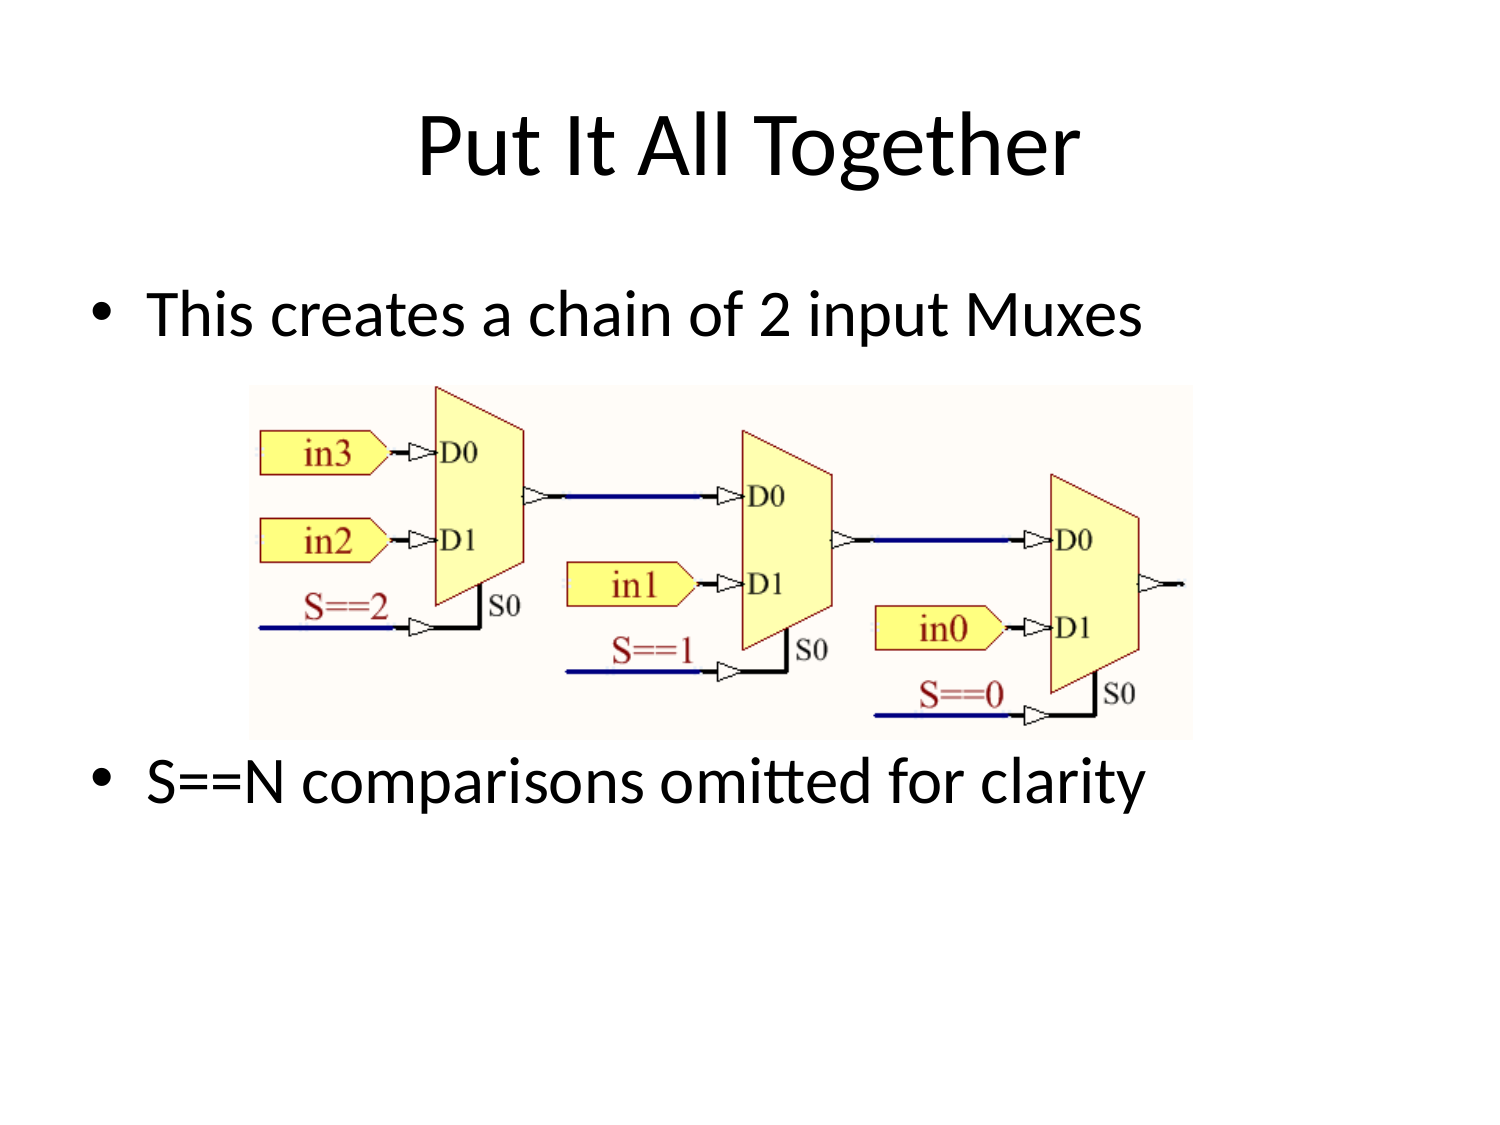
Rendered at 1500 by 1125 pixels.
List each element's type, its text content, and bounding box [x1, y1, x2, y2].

picture [249, 384, 1193, 740]
list This creates a chain of 2 input Muxes S==N comparisons omitted for clarity [75, 262, 1425, 1005]
title Put It All Together [75, 45, 1425, 233]
